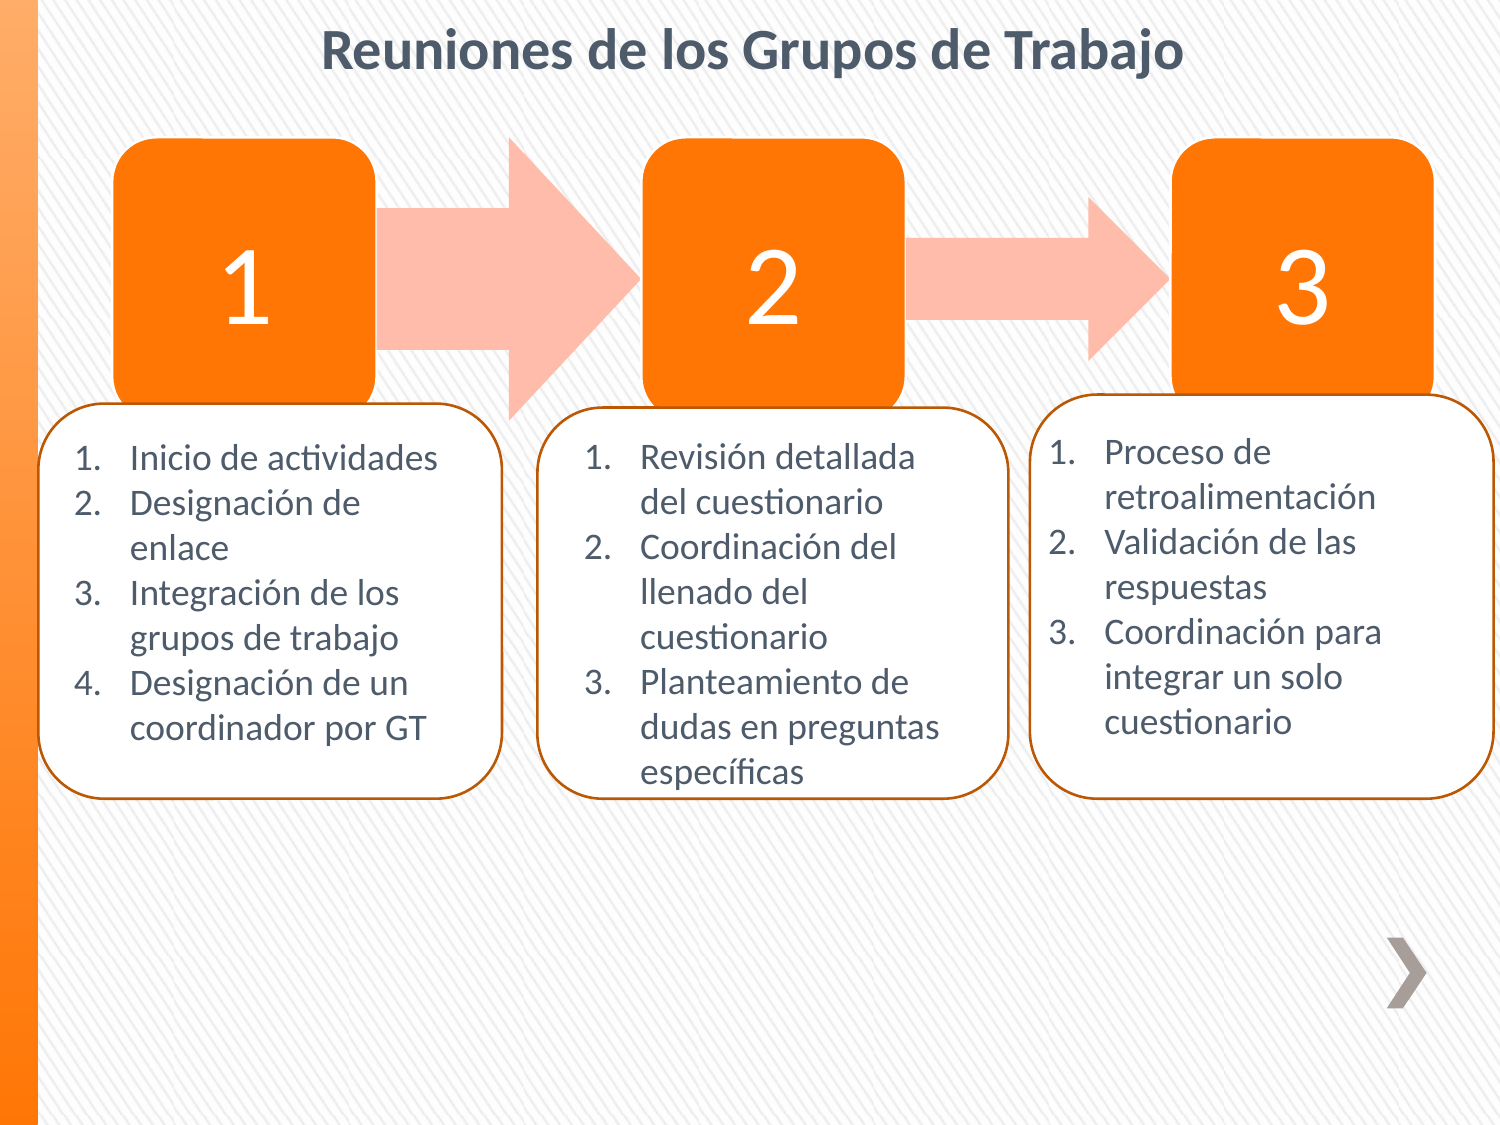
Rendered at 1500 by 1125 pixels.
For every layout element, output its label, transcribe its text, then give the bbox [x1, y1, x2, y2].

text_box [536, 432, 569, 791]
text_box [977, 432, 1010, 791]
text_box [111, 136, 1436, 421]
text_box Proceso de retroalimentación Validación de las respuestas Coordinación para integrar un solo cuestionario [1033, 419, 1477, 750]
text_box [1028, 394, 1495, 801]
text_box Inicio de actividades Designación de enlace Integración de los grupos de trabajo Designación de un coordinador por GT [58, 425, 467, 846]
text_box Reuniones de los Grupos de Trabajo [306, 4, 1200, 89]
text_box Revisión detallada del cuestionario Coordinación del llenado del cuestionario Planteamiento de dudas en preguntas específicas [569, 432, 977, 800]
text_box [37, 402, 101, 782]
text_box [467, 432, 504, 793]
